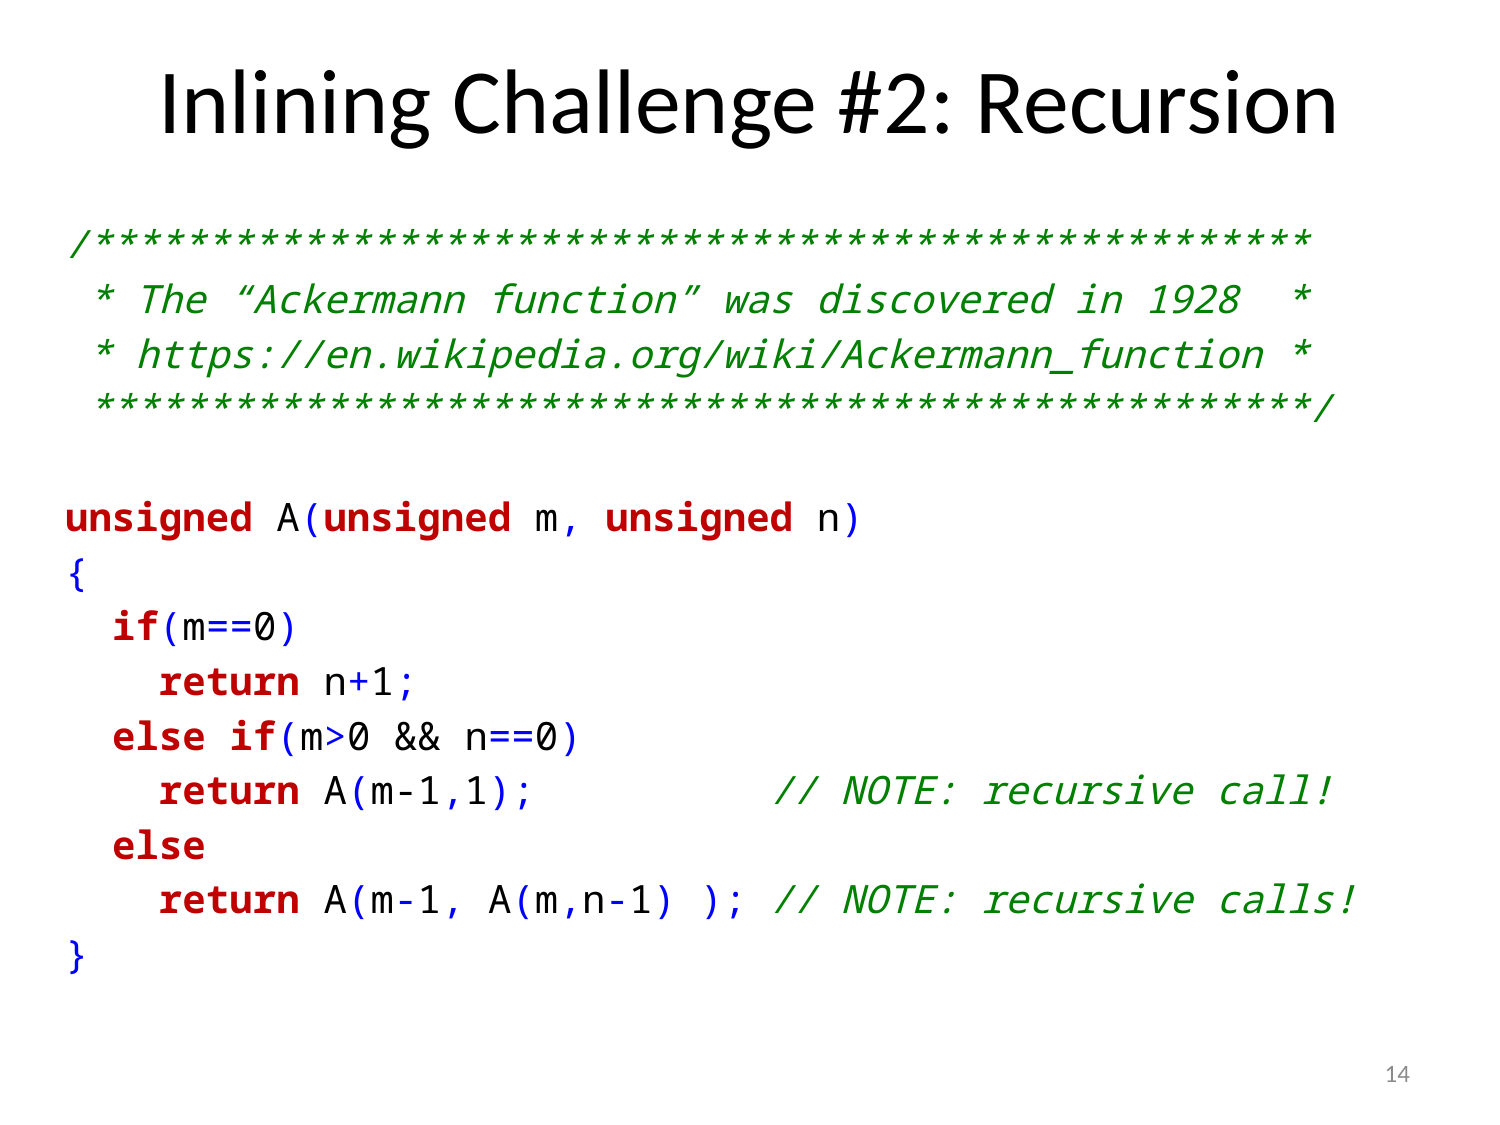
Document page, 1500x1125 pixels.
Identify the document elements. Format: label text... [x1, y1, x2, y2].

title Inlining Challenge #2: Recursion [75, 2, 1425, 191]
list /**************************************************** * The “Ackermann function” was discovered in 1928 * * https://en.wikipedia.org/wiki/Ackermann_function * ****************************************************/ unsigned A(unsigned m, unsigned n) { if(m==0) return n+1; else if(m>0 && n==0) return A(m-1,1); // NOTE: recursive call! else return A(m-1, A(m,n-1) ); // NOTE: recursive calls! } [50, 212, 1500, 1000]
slide_number 14 [1074, 1042, 1425, 1103]
